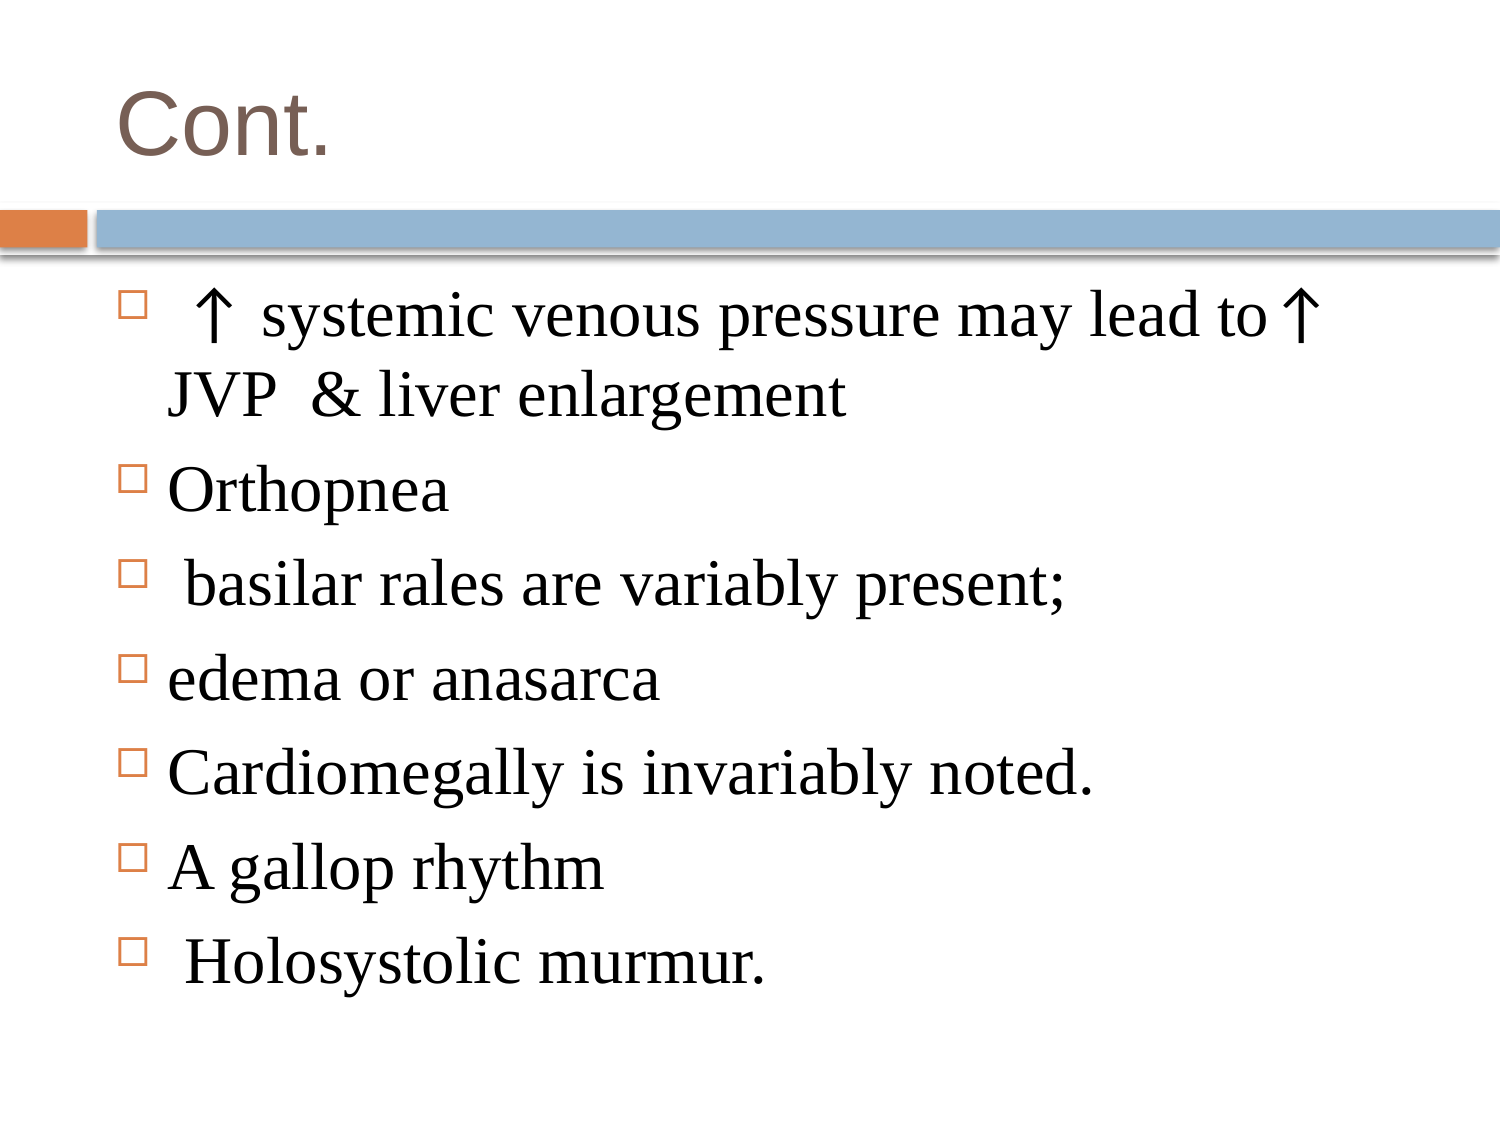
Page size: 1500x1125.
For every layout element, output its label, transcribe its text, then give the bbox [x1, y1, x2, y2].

title Cont. [100, 37, 1438, 200]
list ↑ systemic venous pressure may lead to↑ JVP & liver enlargement Orthopnea basilar rales are variably present; edema or anasarca Cardiomegally is invariably noted. A gallop rhythm Holosystolic murmur. [100, 262, 1438, 1000]
